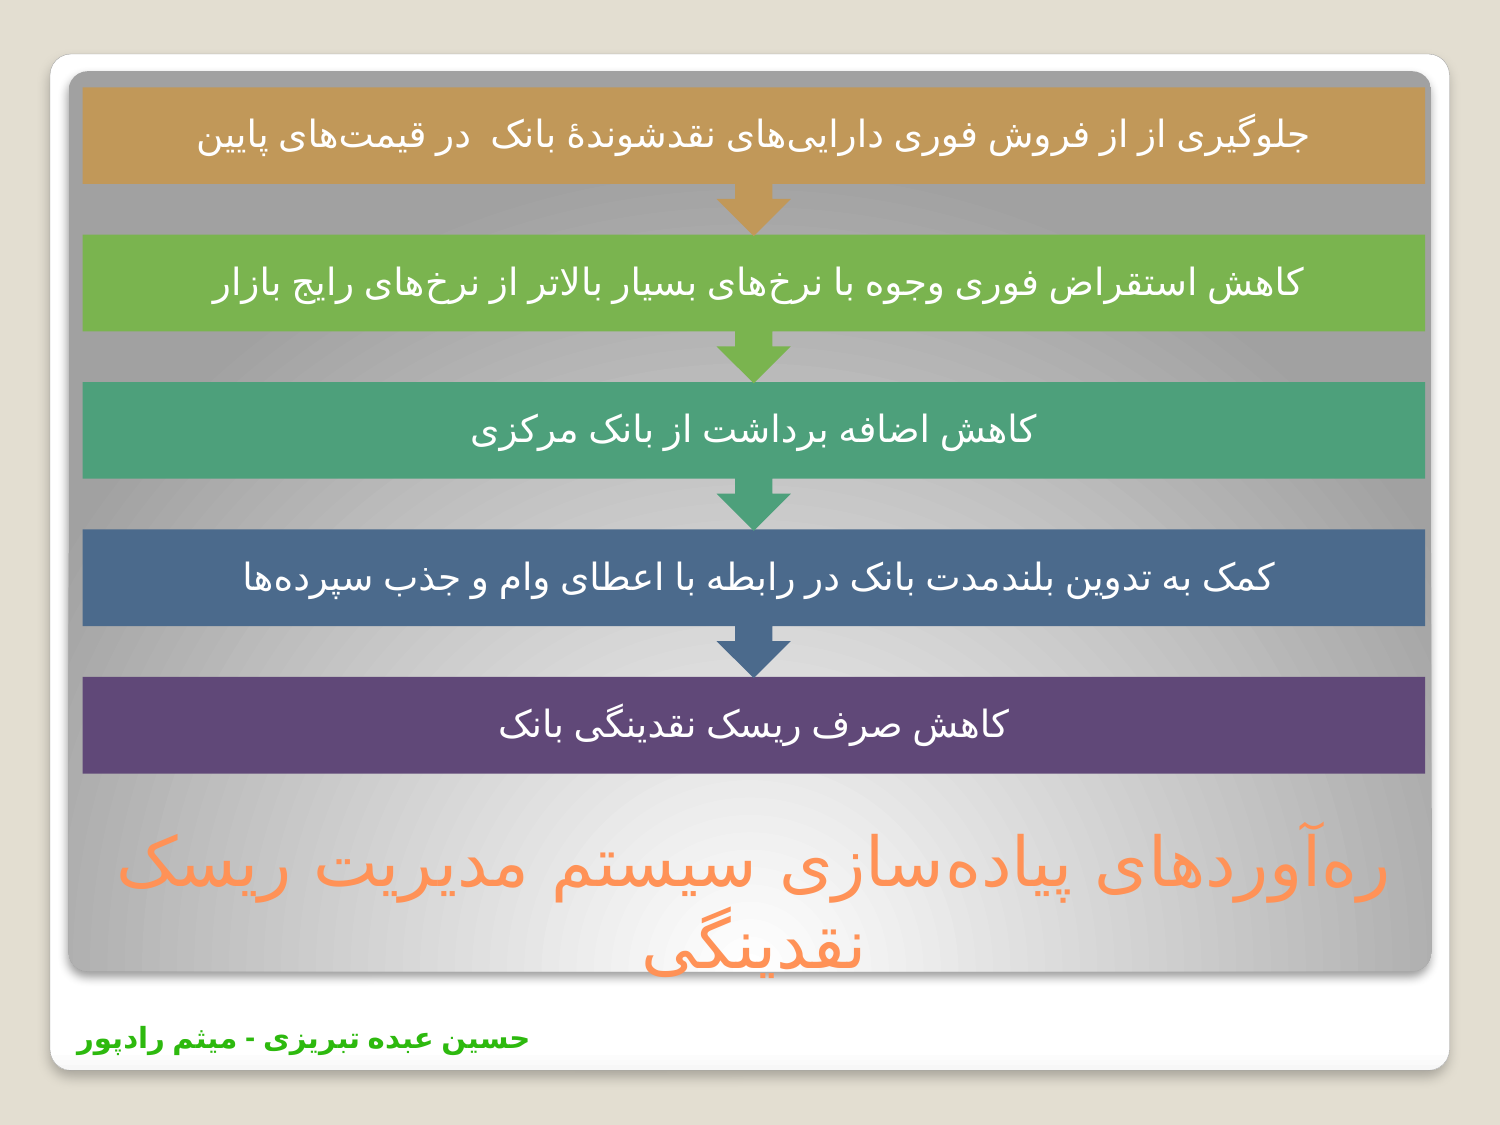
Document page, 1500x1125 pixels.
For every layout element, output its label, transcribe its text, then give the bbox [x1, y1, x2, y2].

title ره‌آوردهای پیاده‌سازی سیستم مدیریت ریسک نقدینگی [82, 817, 1425, 990]
text_box کاهش صرف ریسک نقدینگی بانک [82, 676, 1426, 774]
text_box کاهش استقراض فوری وجوه با نرخ‌های بسیار بالاتر از نرخ‌های رایج بازار [82, 234, 1426, 384]
text_box کمک به تدوین بلند‌مدت بانک در رابطه با اعطای وام و جذب سپرده‌ها [82, 529, 1426, 679]
text_box جلوگیری از از فروش فوری دارایی‌های نقدشوندۀ بانک در قیمت‌های پایین [82, 87, 1426, 237]
text_box کاهش اضافه برداشت از بانک مرکزی [82, 382, 1426, 531]
